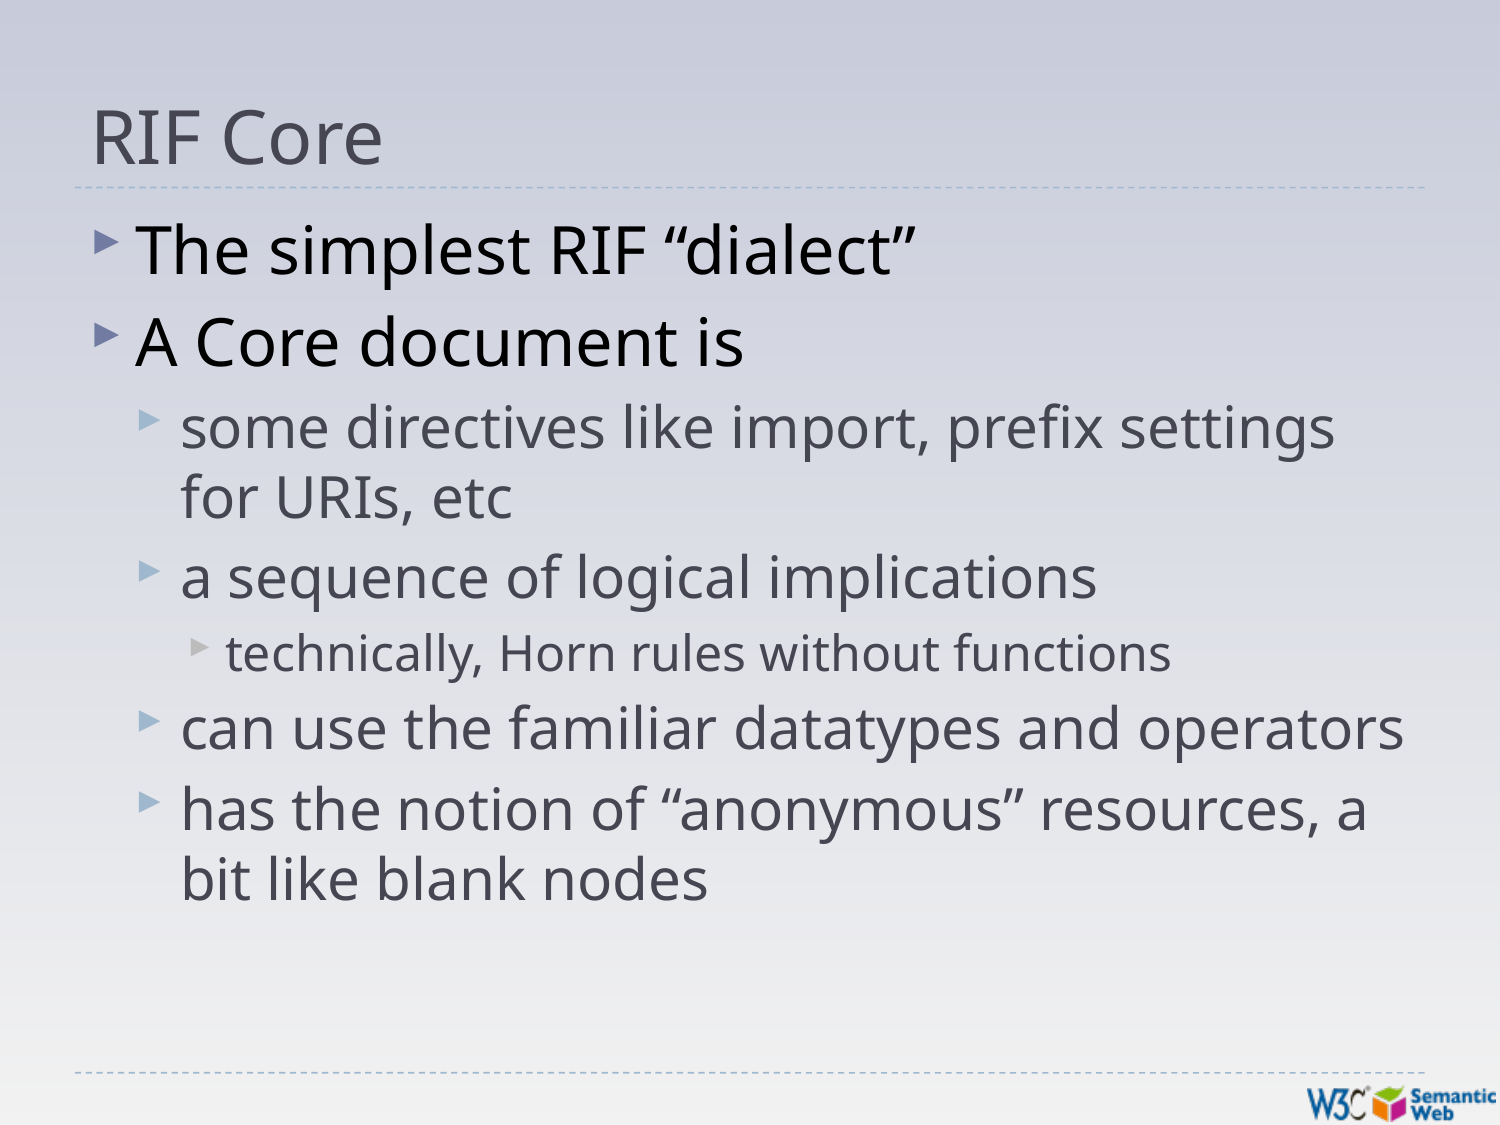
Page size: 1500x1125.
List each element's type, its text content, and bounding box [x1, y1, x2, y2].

picture [1307, 1084, 1496, 1122]
list The simplest RIF “dialect” A Core document is some directives like import, prefix settings for URIs, etc a sequence of logical implications technically, Horn rules without functions can use the familiar datatypes and operators has the notion of “anonymous” resources, a bit like blank nodes [75, 200, 1425, 1010]
title RIF Core [75, 24, 1425, 188]
